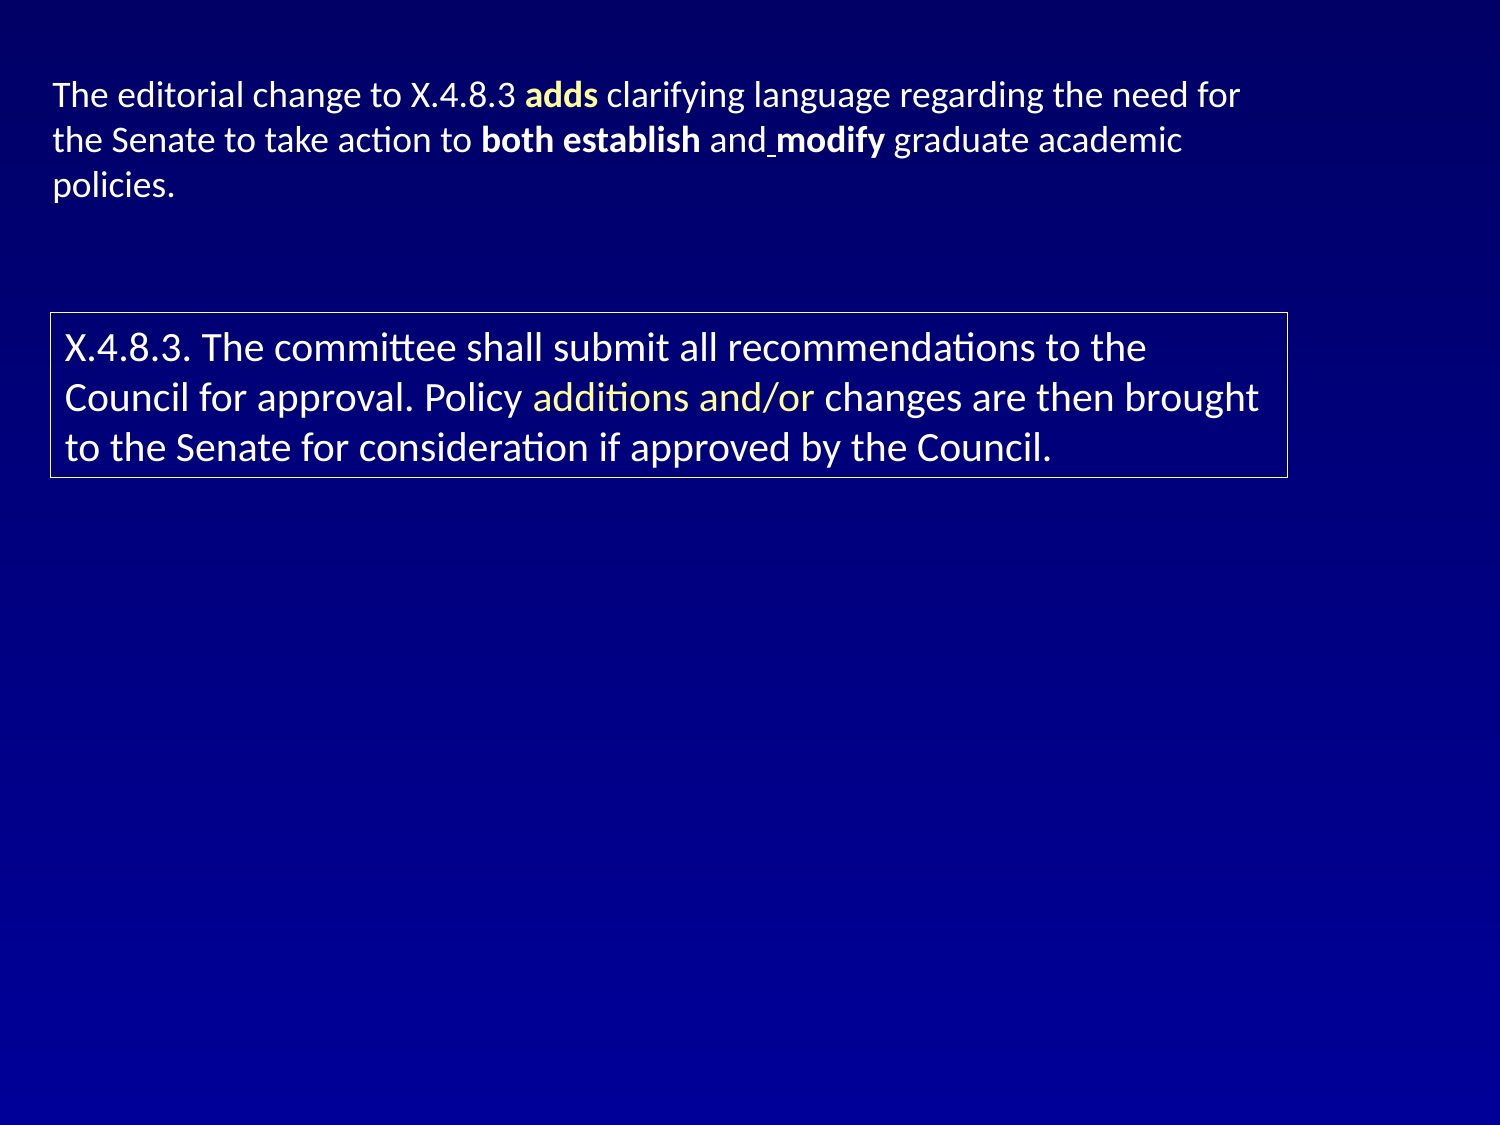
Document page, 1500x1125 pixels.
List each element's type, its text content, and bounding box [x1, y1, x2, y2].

text_box X.4.8.3. The committee shall submit all recommendations to the Council for approval. Policy additions and/or changes are then brought to the Senate for consideration if approved by the Council. [50, 312, 1288, 478]
text_box The editorial change to X.4.8.3 adds clarifying language regarding the need for the Senate to take action to both establish and modify graduate academic policies. [37, 62, 1275, 258]
